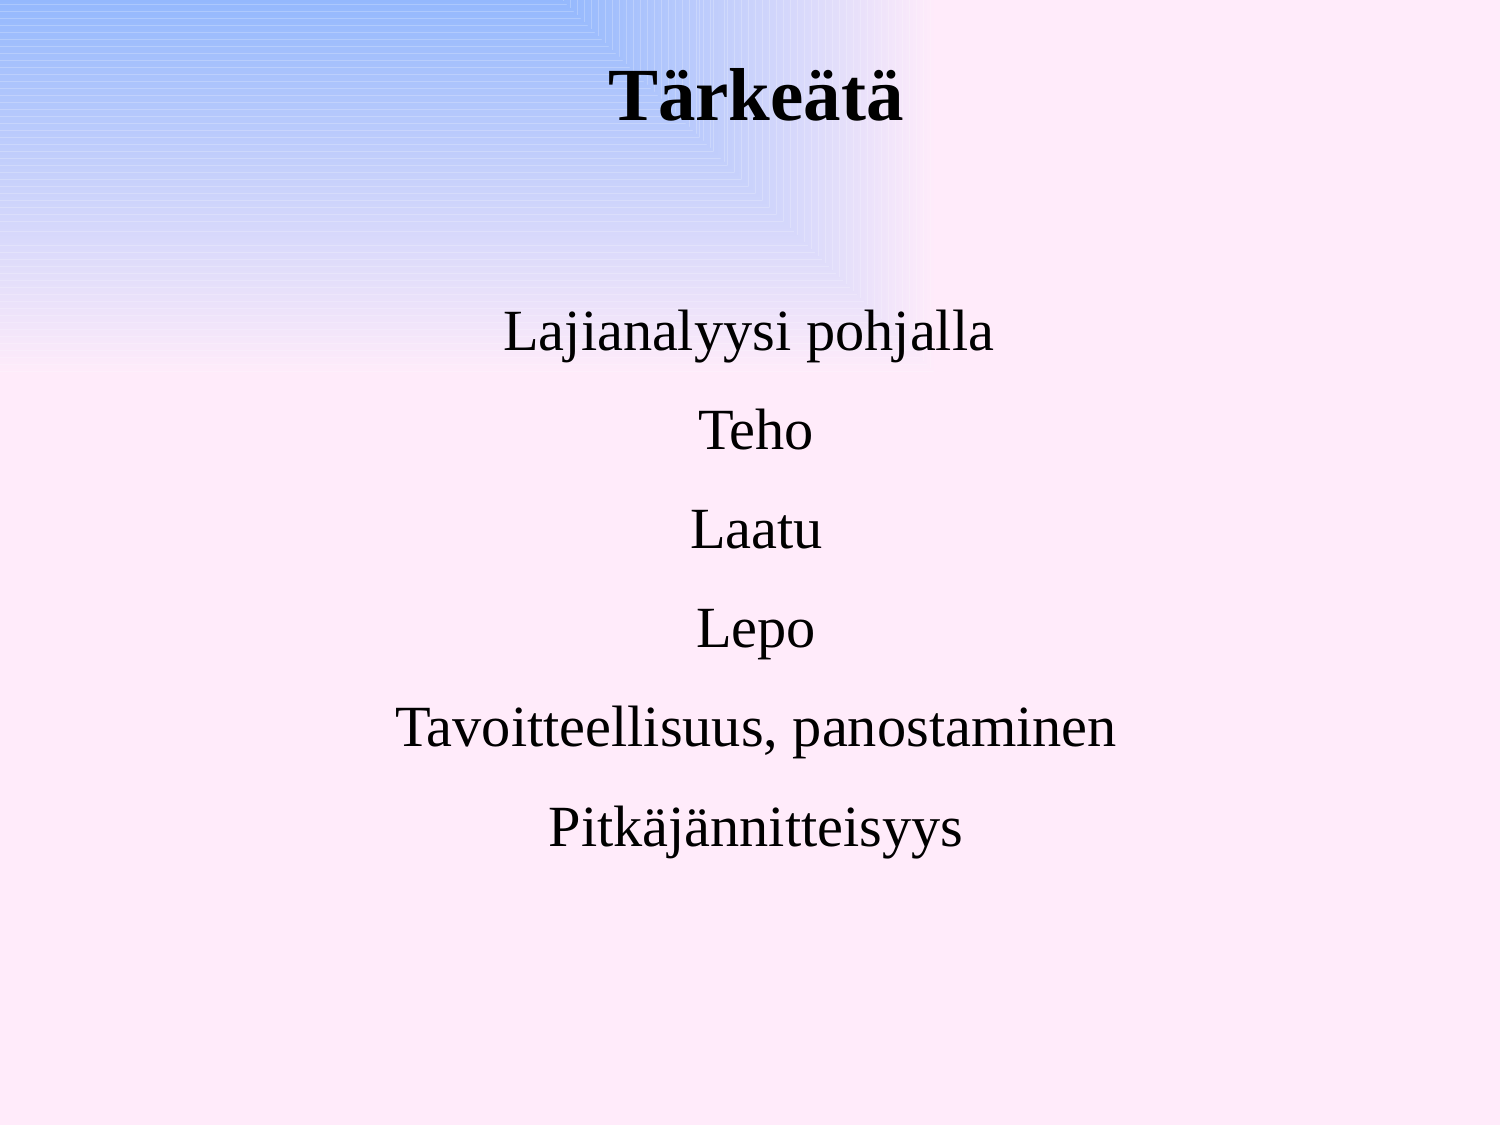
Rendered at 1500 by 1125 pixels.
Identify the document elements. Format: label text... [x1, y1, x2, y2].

text_box Tärkeätä Lajianalyysi pohjalla Teho Laatu Lepo Tavoitteellisuus, panostaminen Pitkäjännitteisyys [74, 37, 1438, 866]
